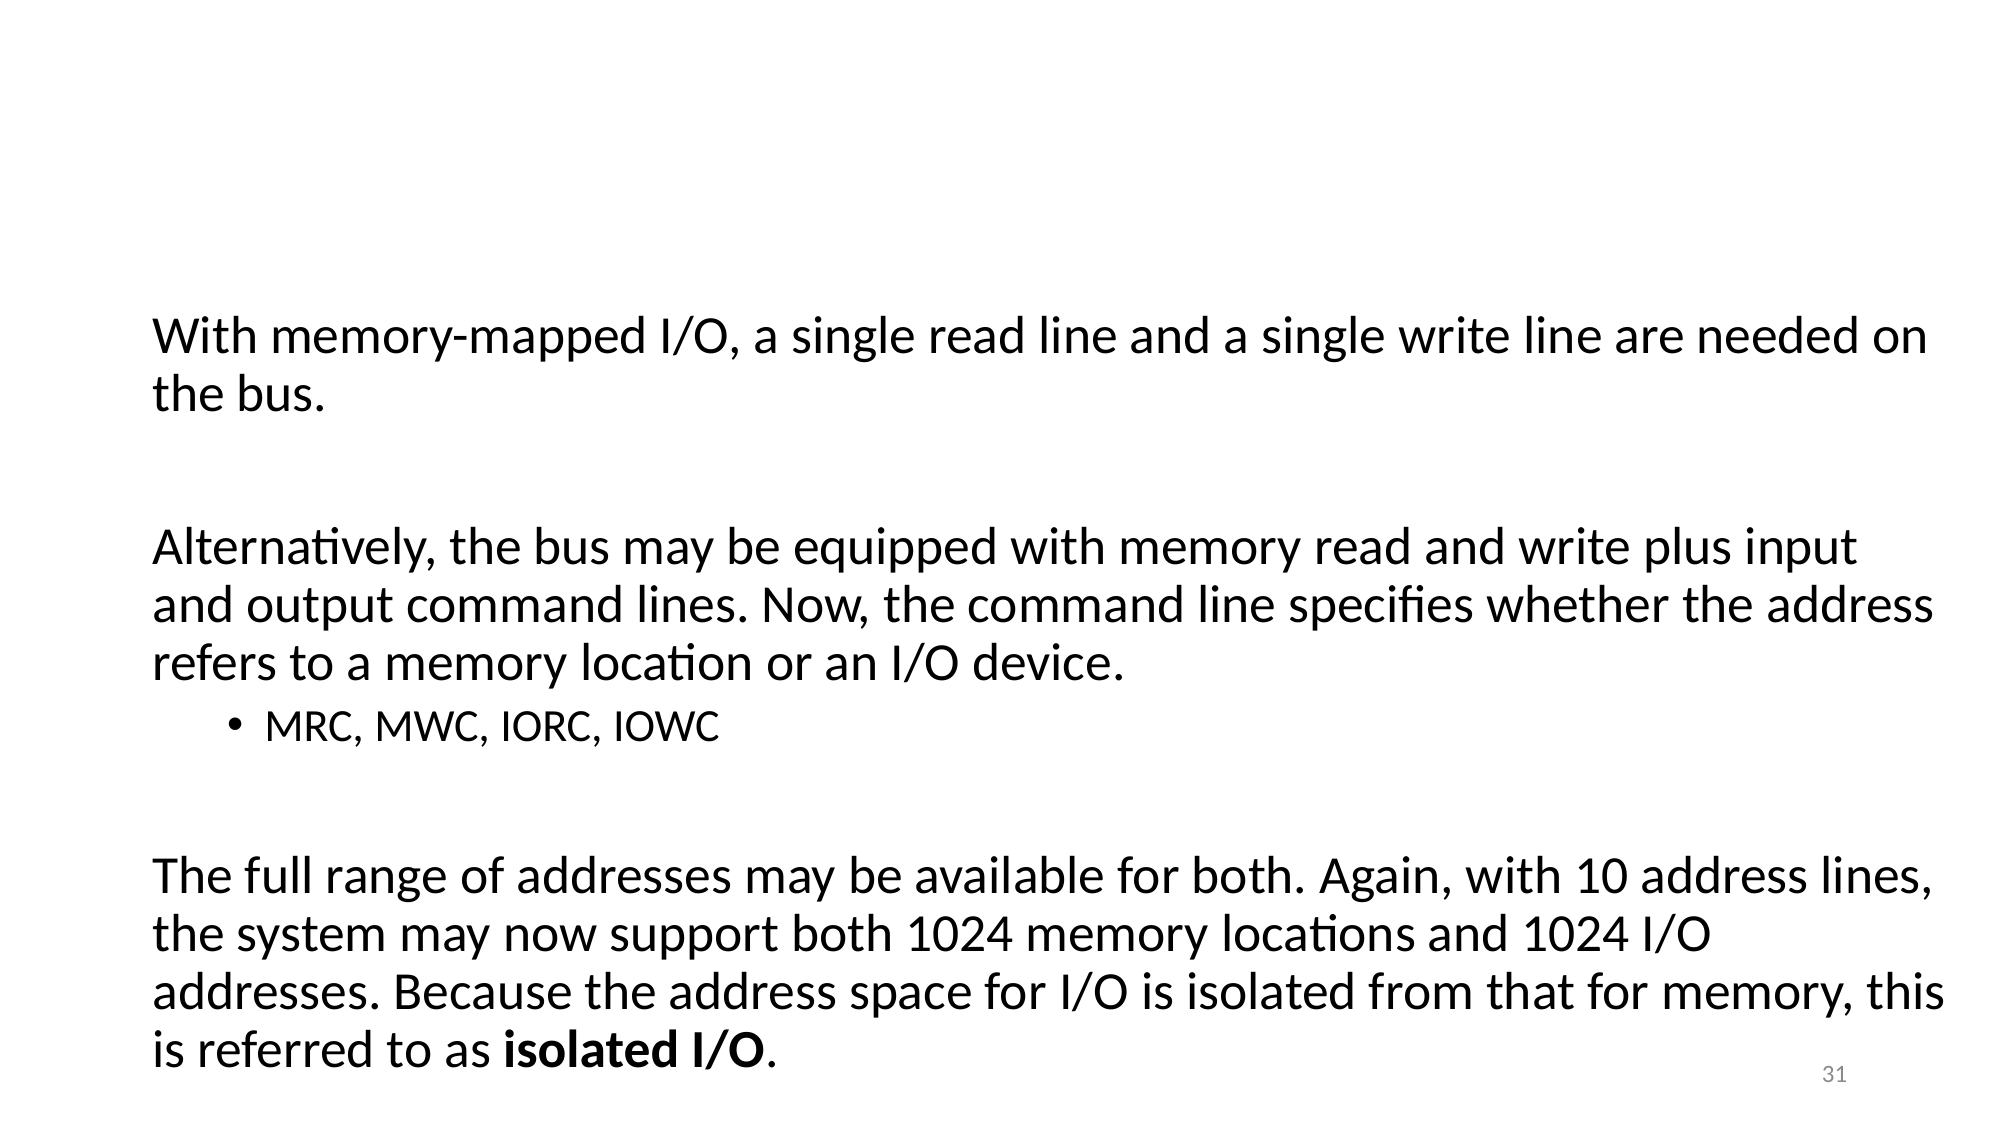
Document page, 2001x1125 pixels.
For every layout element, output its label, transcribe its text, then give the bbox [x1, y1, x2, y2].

slide_number 31 [1412, 1042, 1863, 1103]
list With memory-mapped I/O, a single read line and a single write line are needed on the bus. Alternatively, the bus may be equipped with memory read and write plus input and output command lines. Now, the command line specifies whether the address refers to a memory location or an I/O device. MRC, MWC, IORC, IOWC The full range of addresses may be available for both. Again, with 10 address lines, the system may now support both 1024 memory locations and 1024 I/O addresses. Because the address space for I/O is isolated from that for memory, this is referred to as isolated I/O. [137, 299, 1962, 1090]
